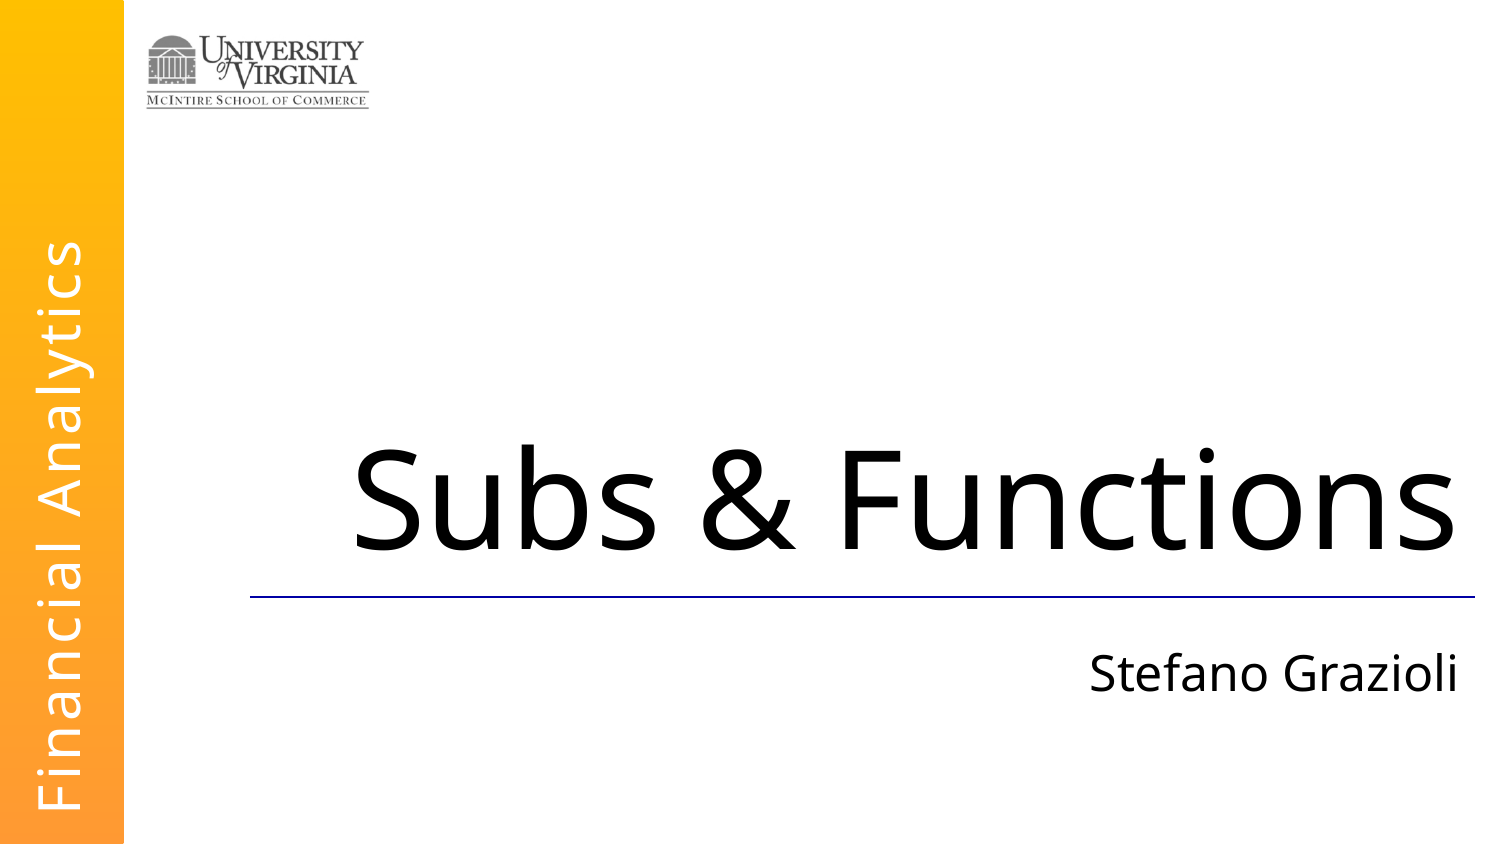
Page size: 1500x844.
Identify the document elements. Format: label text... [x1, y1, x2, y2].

title Subs & Functions [249, 234, 1475, 585]
subtitle Stefano Grazioli [249, 634, 1475, 772]
